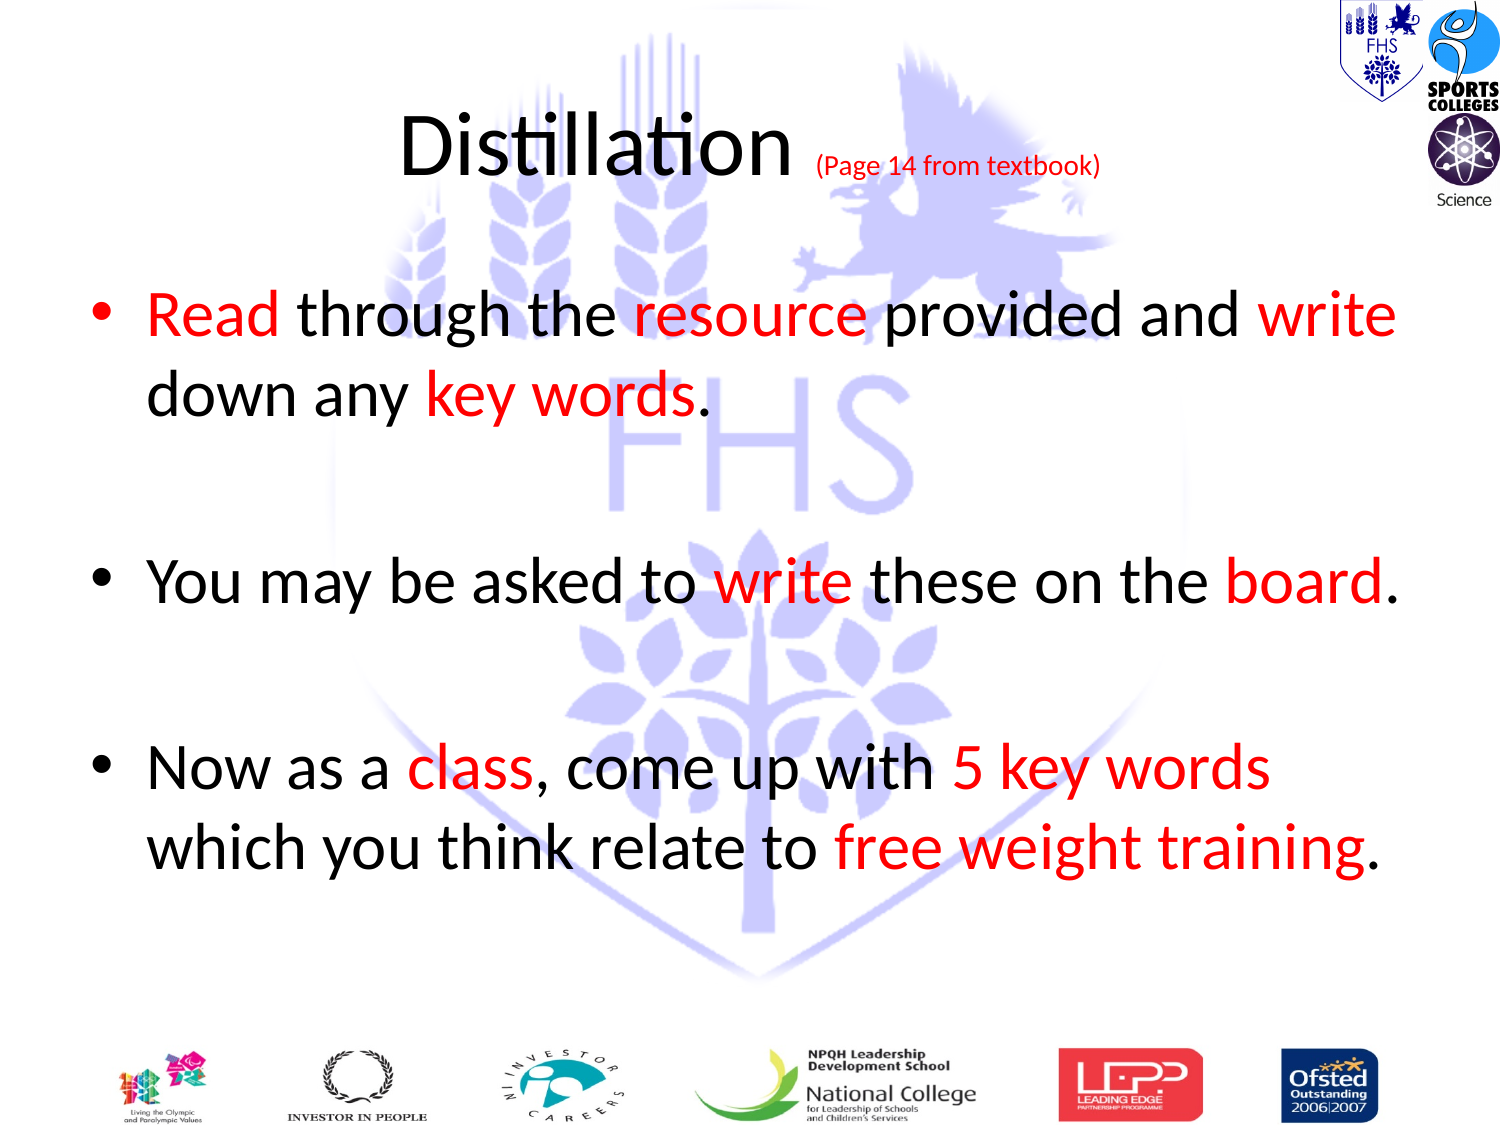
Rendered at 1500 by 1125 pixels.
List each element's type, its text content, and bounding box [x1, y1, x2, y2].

picture [1340, 0, 1500, 111]
list Read through the resource provided and write down any key words. You may be asked to write these on the board. Now as a class, come up with 5 key words which you think relate to free weight training. [75, 262, 1425, 1005]
picture [0, 1012, 1500, 1125]
title Distillation (Page 14 from textbook) [75, 45, 1425, 233]
picture [1428, 113, 1500, 206]
